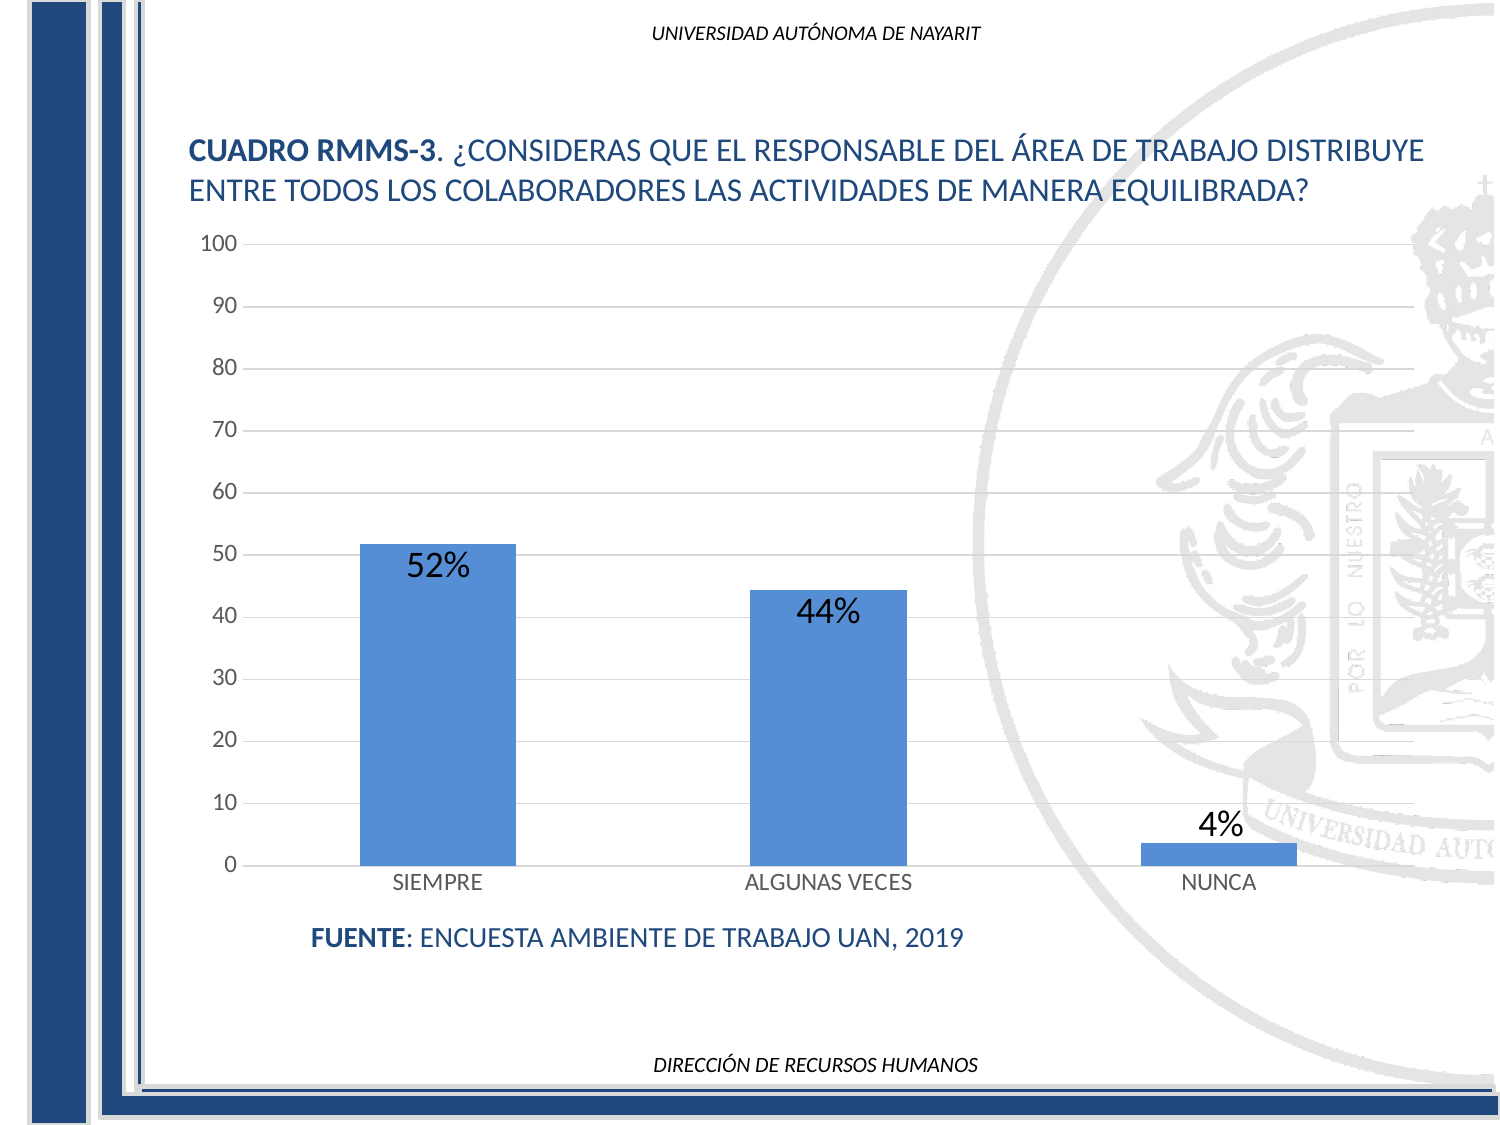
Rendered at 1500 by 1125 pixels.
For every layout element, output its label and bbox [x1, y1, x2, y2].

chart [173, 218, 1440, 911]
text_box [29, 0, 1500, 1125]
